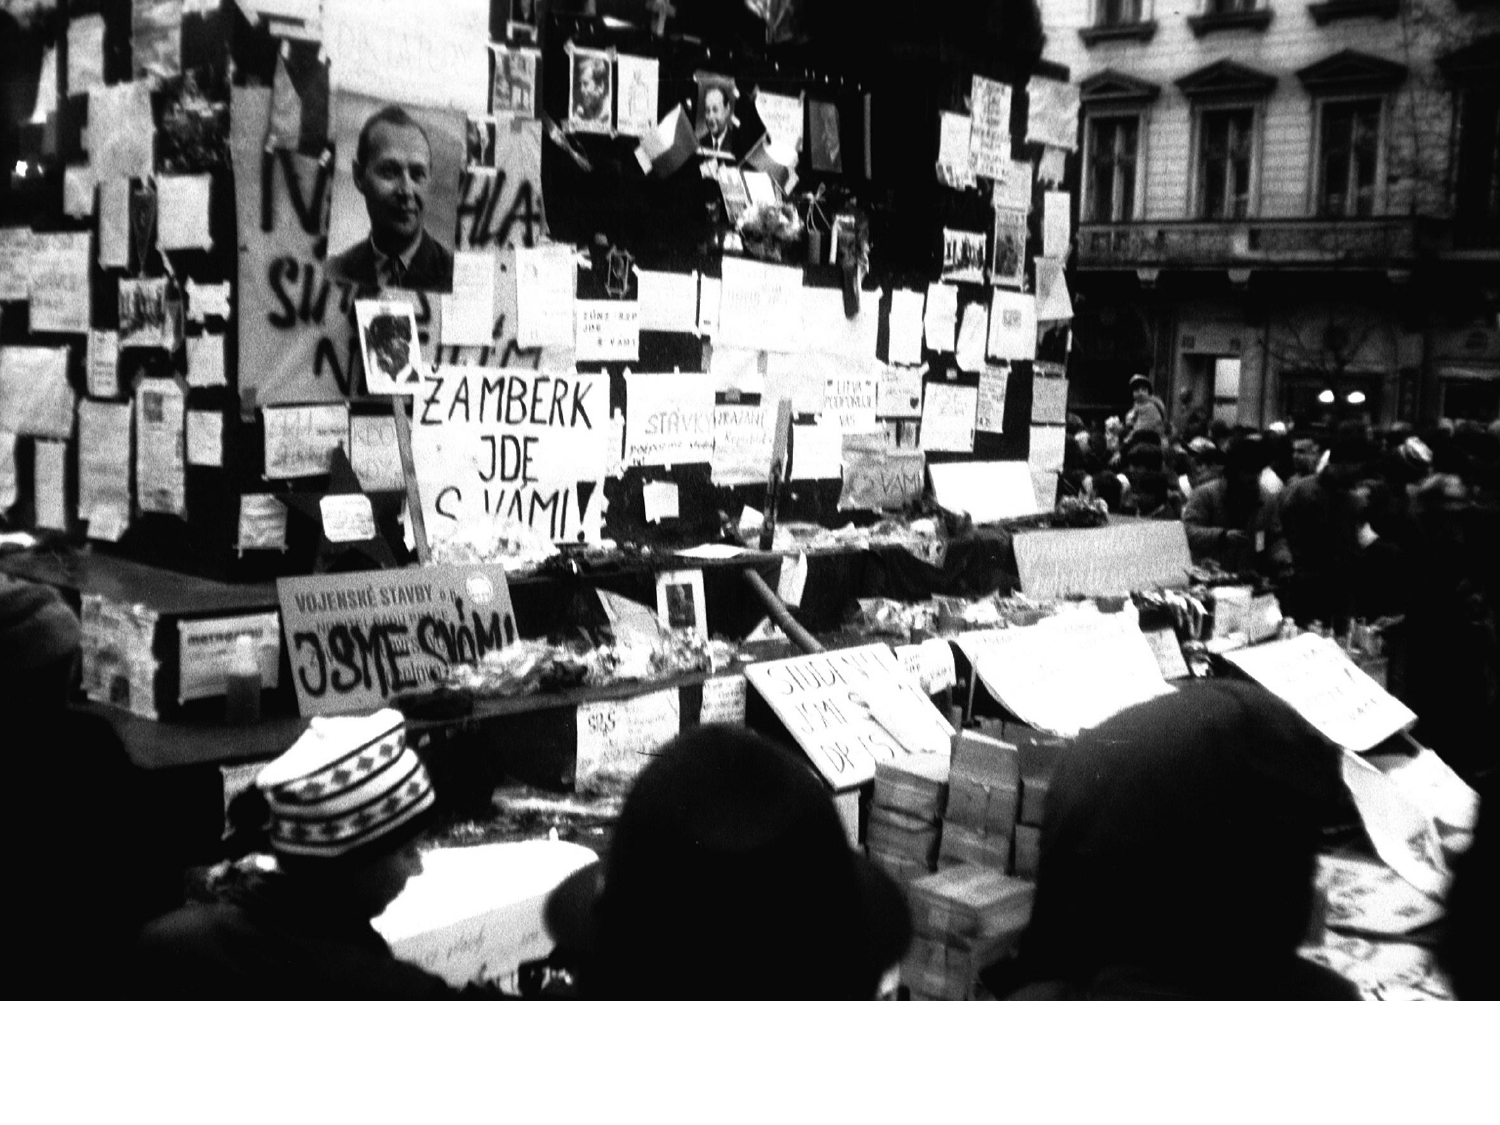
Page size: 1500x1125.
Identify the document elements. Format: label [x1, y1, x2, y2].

text_box [0, 0, 1500, 1001]
